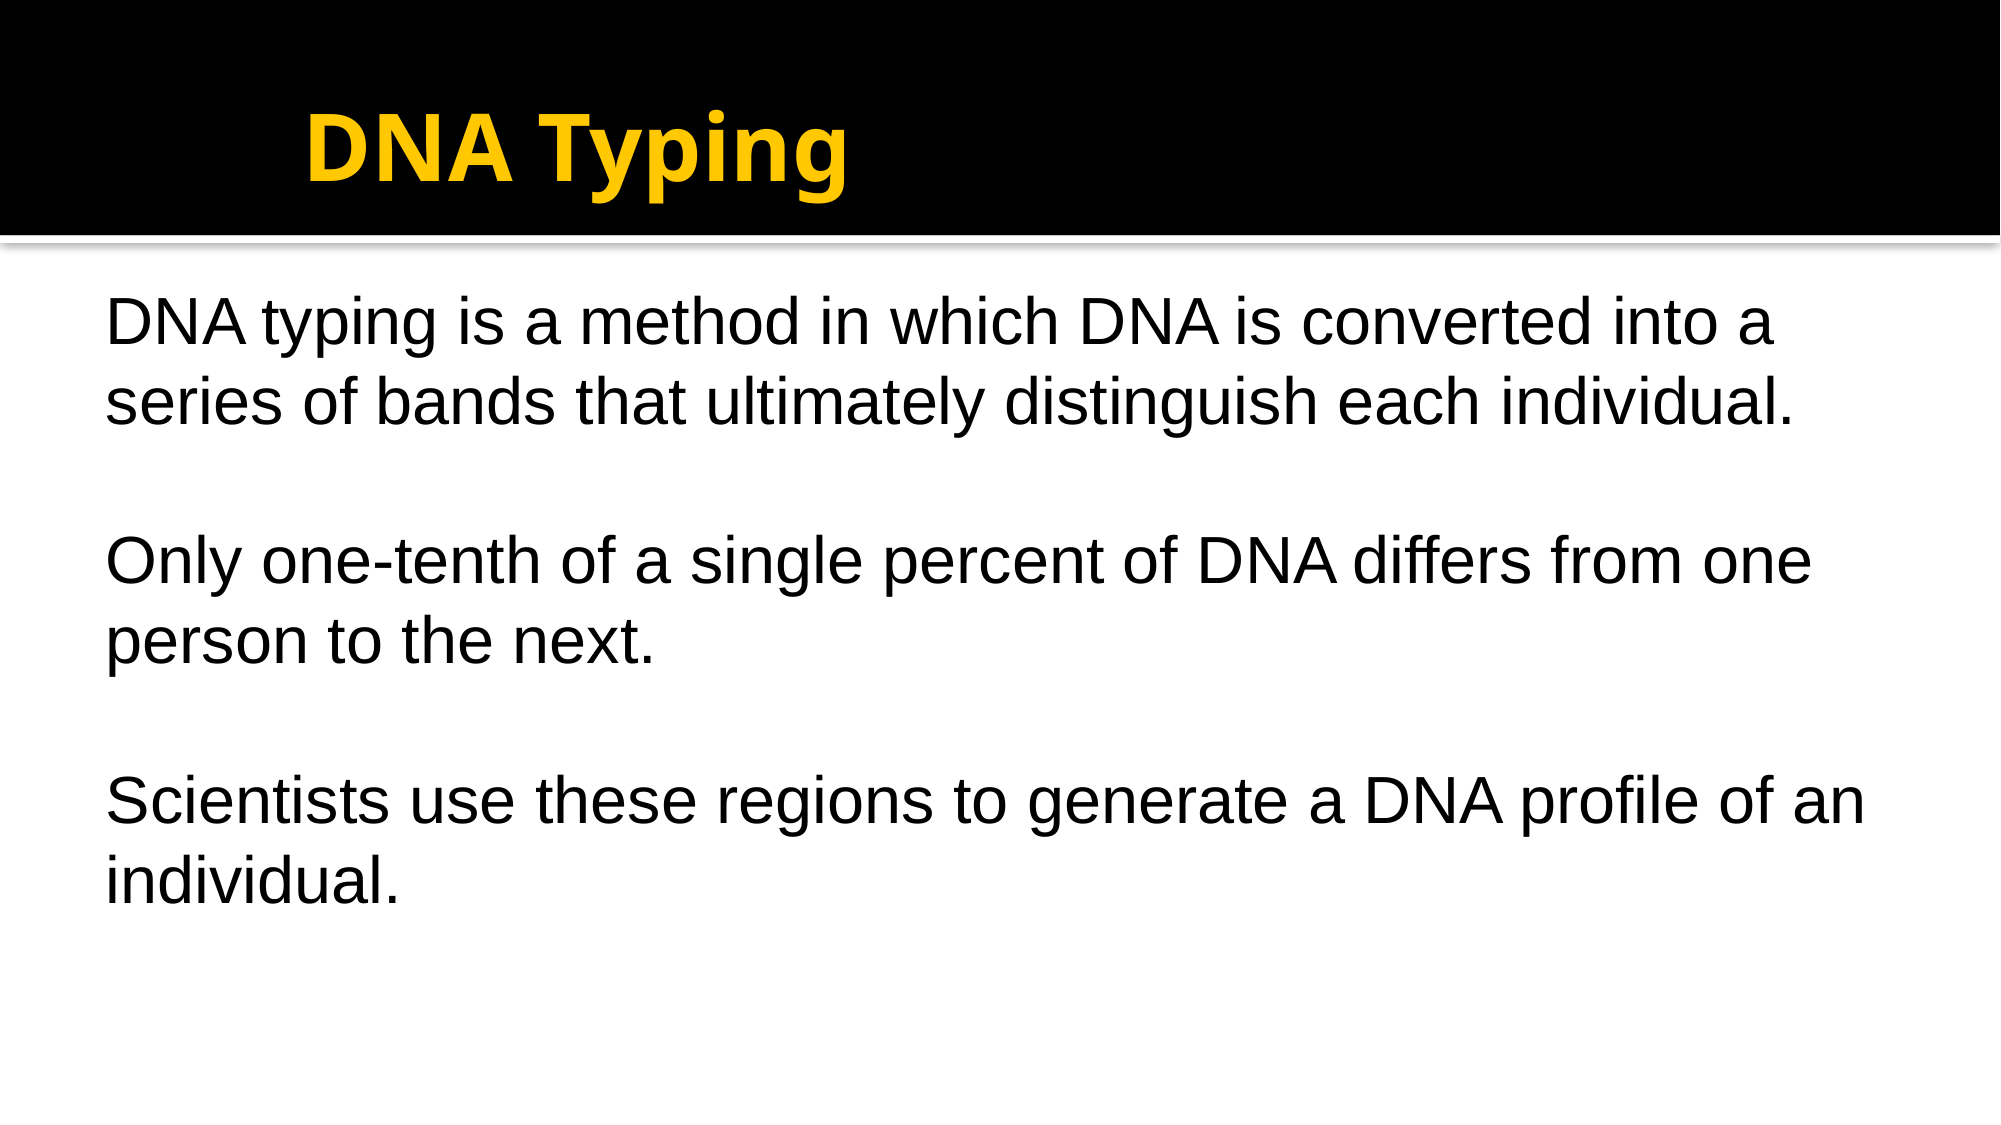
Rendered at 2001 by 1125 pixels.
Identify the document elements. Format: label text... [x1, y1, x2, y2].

title DNA Typing [287, 50, 1700, 238]
list DNA typing is a method in which DNA is converted into a series of bands that ultimately distinguish each individual. Only one-tenth of a single percent of DNA differs from one person to the next. Scientists use these regions to generate a DNA profile of an individual. [24, 262, 1951, 1076]
